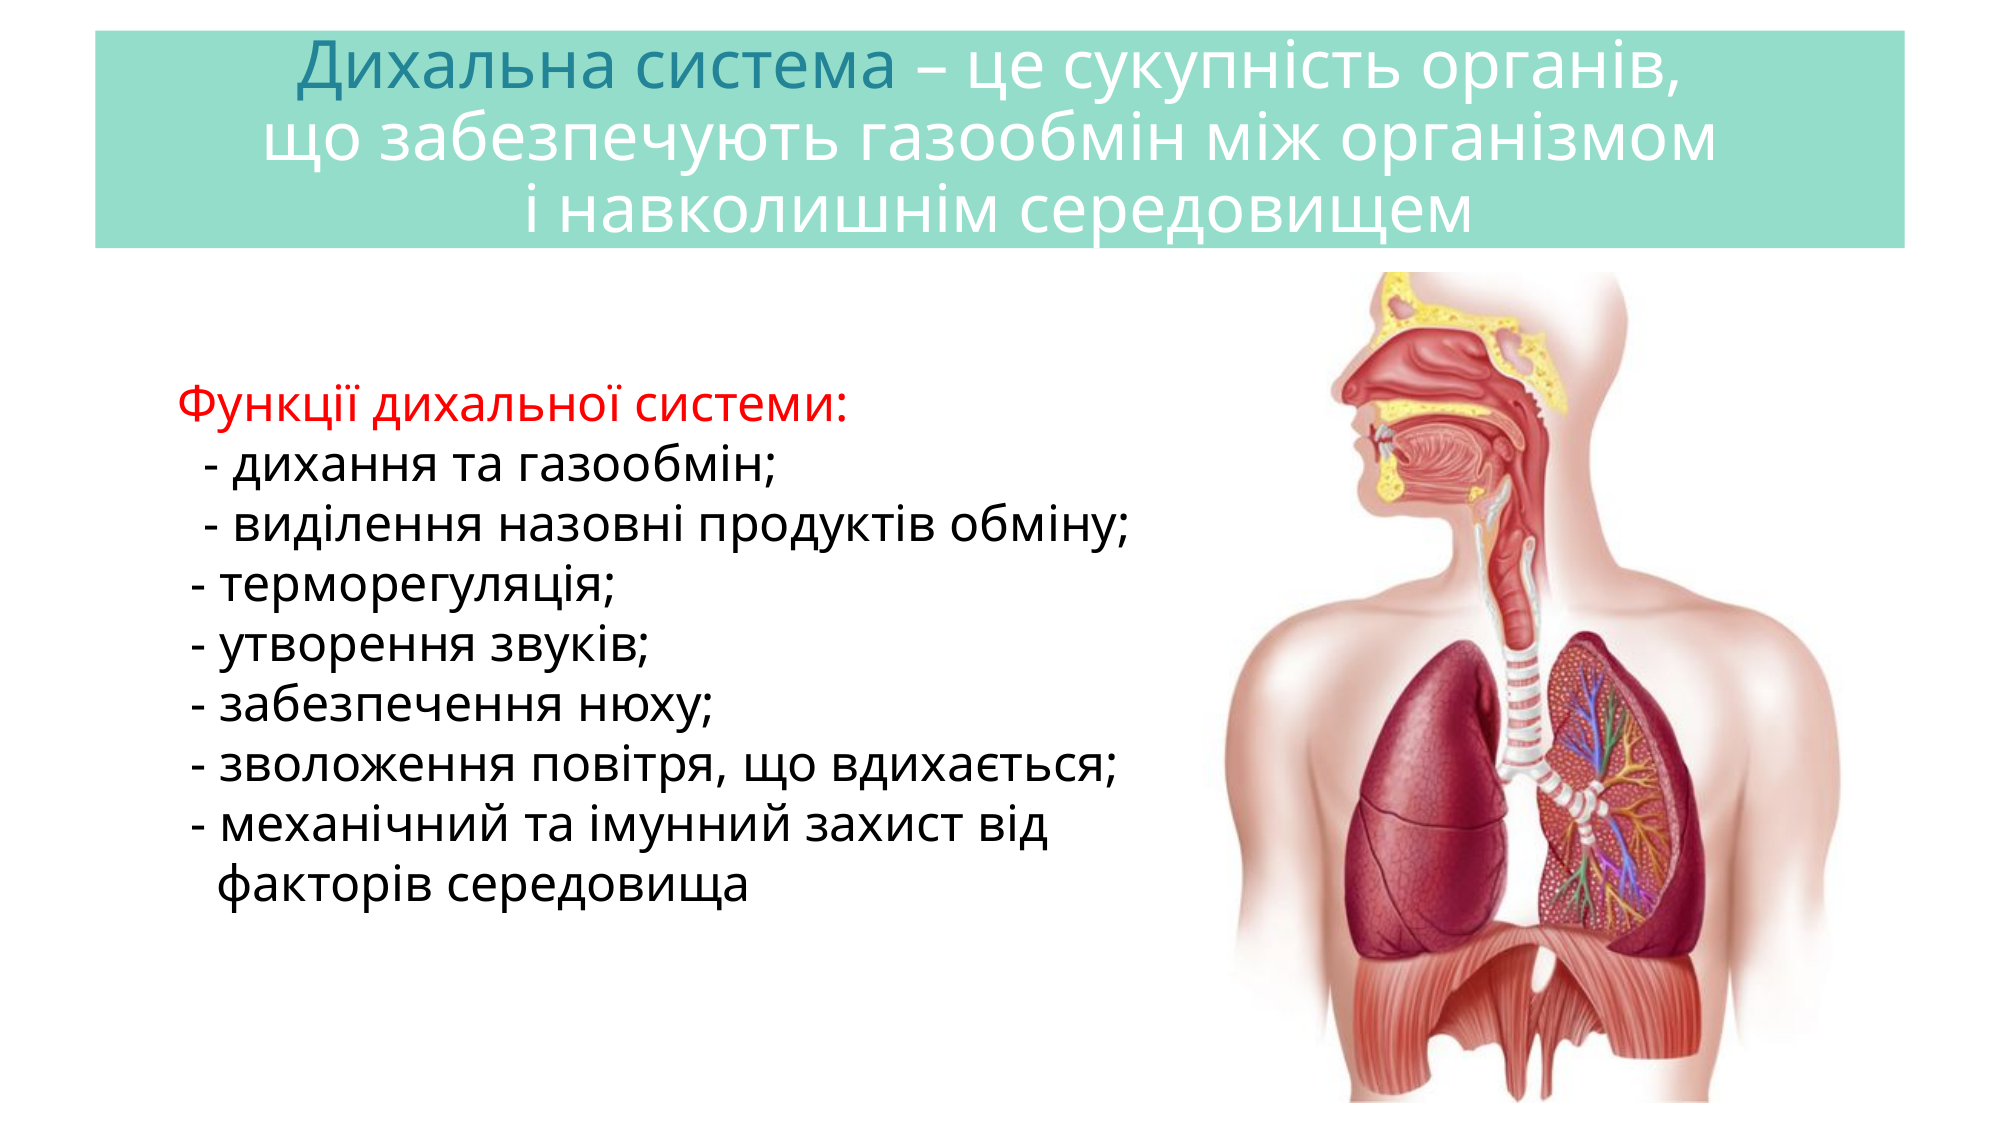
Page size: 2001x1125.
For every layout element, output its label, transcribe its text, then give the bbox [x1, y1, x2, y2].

picture [1176, 272, 1861, 1103]
text_box Функції дихальної системи: - дихання та газообмін; - виділення назовні продуктів обміну; - терморегуляція; - утворення звуків; - забезпечення нюху; - зволоження повітря, що вдихається; - механічний та імунний захист від факторів середовища [162, 363, 1176, 919]
title Дихальна система – це сукупність органів, що забезпечують газообмін між організмом і навколишнім середовищем [95, 30, 1905, 249]
